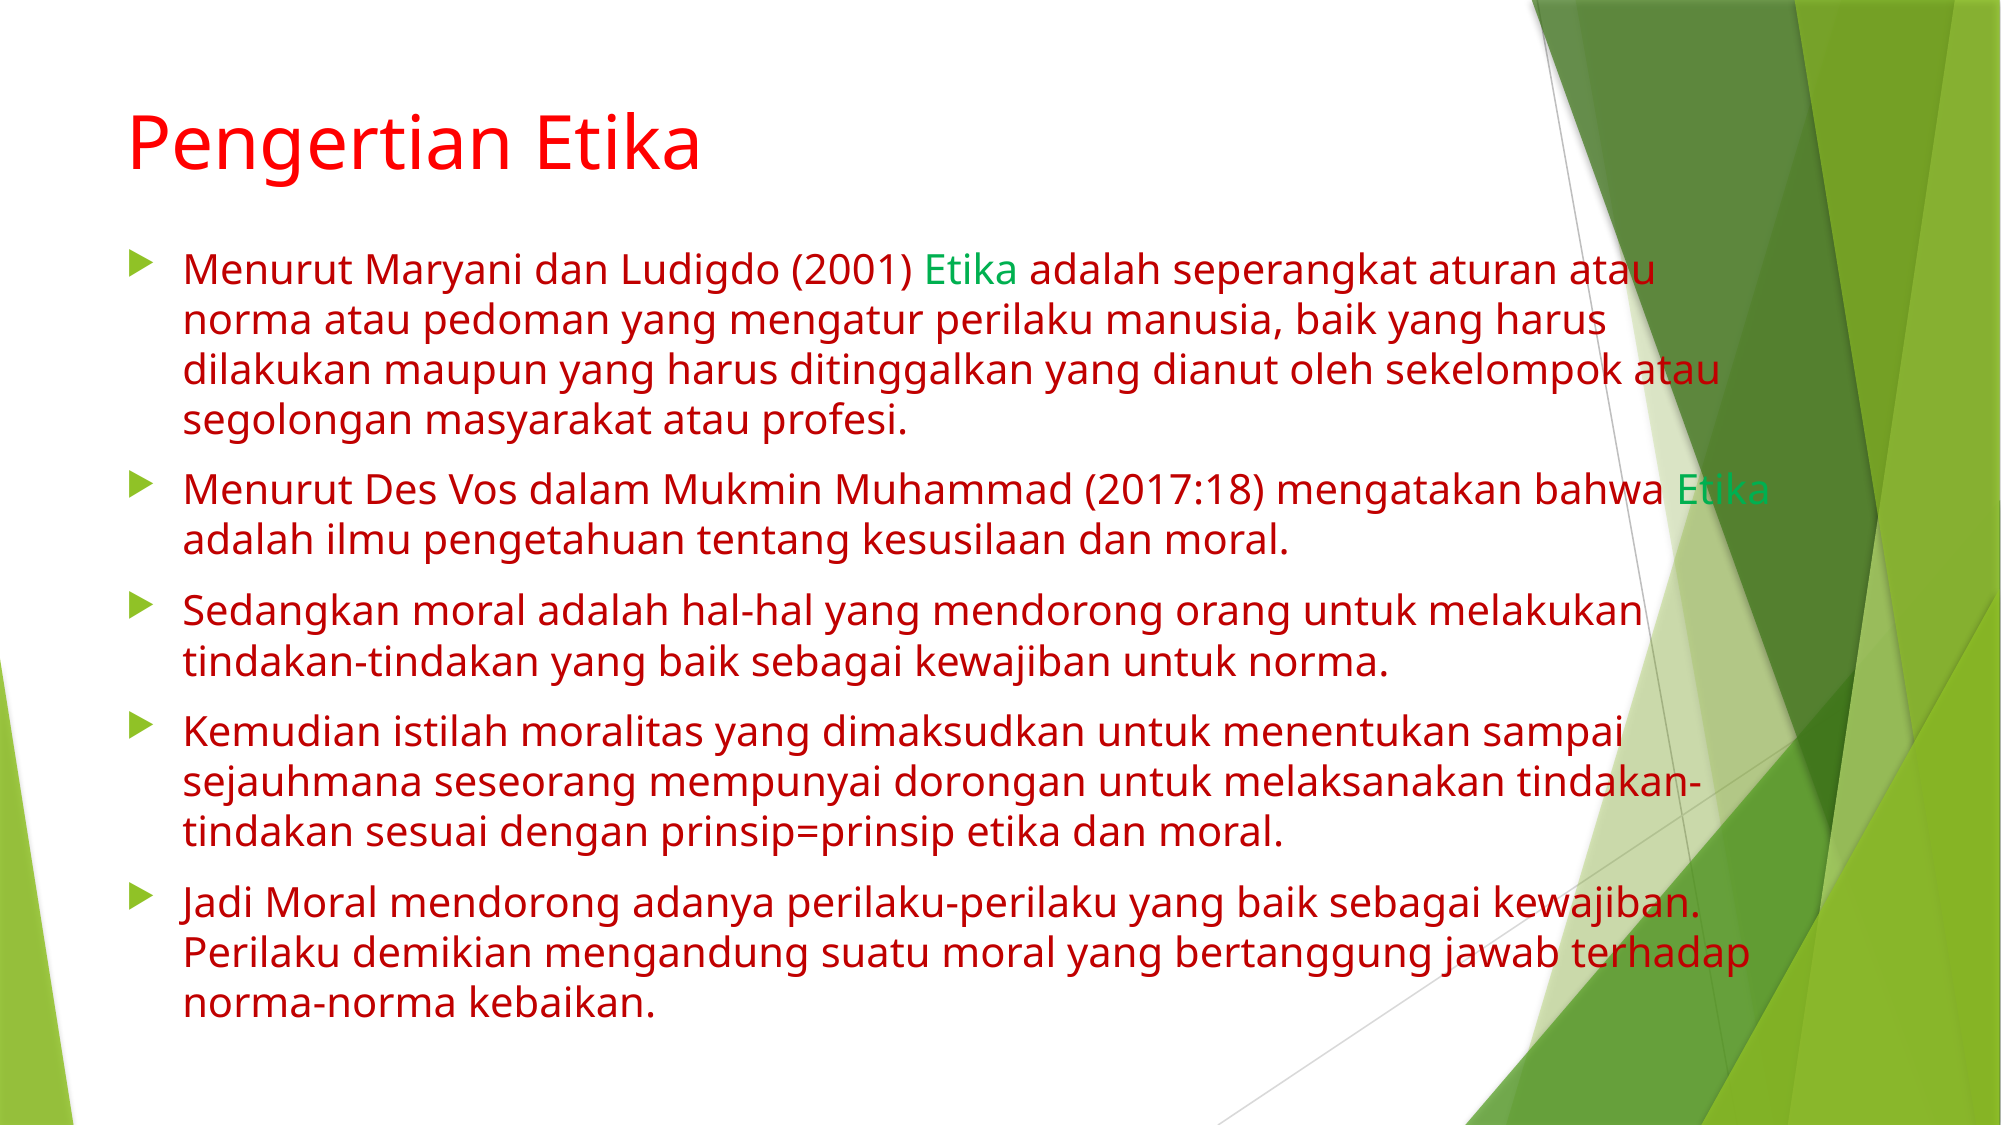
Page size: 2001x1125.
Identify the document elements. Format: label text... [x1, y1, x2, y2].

title Pengertian Etika [111, 86, 1522, 219]
list Menurut Maryani dan Ludigdo (2001) Etika adalah seperangkat aturan atau norma atau pedoman yang mengatur perilaku manusia, baik yang harus dilakukan maupun yang harus ditinggalkan yang dianut oleh sekelompok atau segolongan masyarakat atau profesi. Menurut Des Vos dalam Mukmin Muhammad (2017:18) mengatakan bahwa Etika adalah ilmu pengetahuan tentang kesusilaan dan moral. Sedangkan moral adalah hal-hal yang mendorong orang untuk melakukan tindakan-tindakan yang baik sebagai kewajiban untuk norma. Kemudian istilah moralitas yang dimaksudkan untuk menentukan sampai sejauhmana seseorang mempunyai dorongan untuk melaksanakan tindakan-tindakan sesuai dengan prinsip=prinsip etika dan moral. Jadi Moral mendorong adanya perilaku-perilaku yang baik sebagai kewajiban. Perilaku demikian mengandung suatu moral yang bertanggung jawab terhadap norma-norma kebaikan. [111, 234, 1806, 1075]
